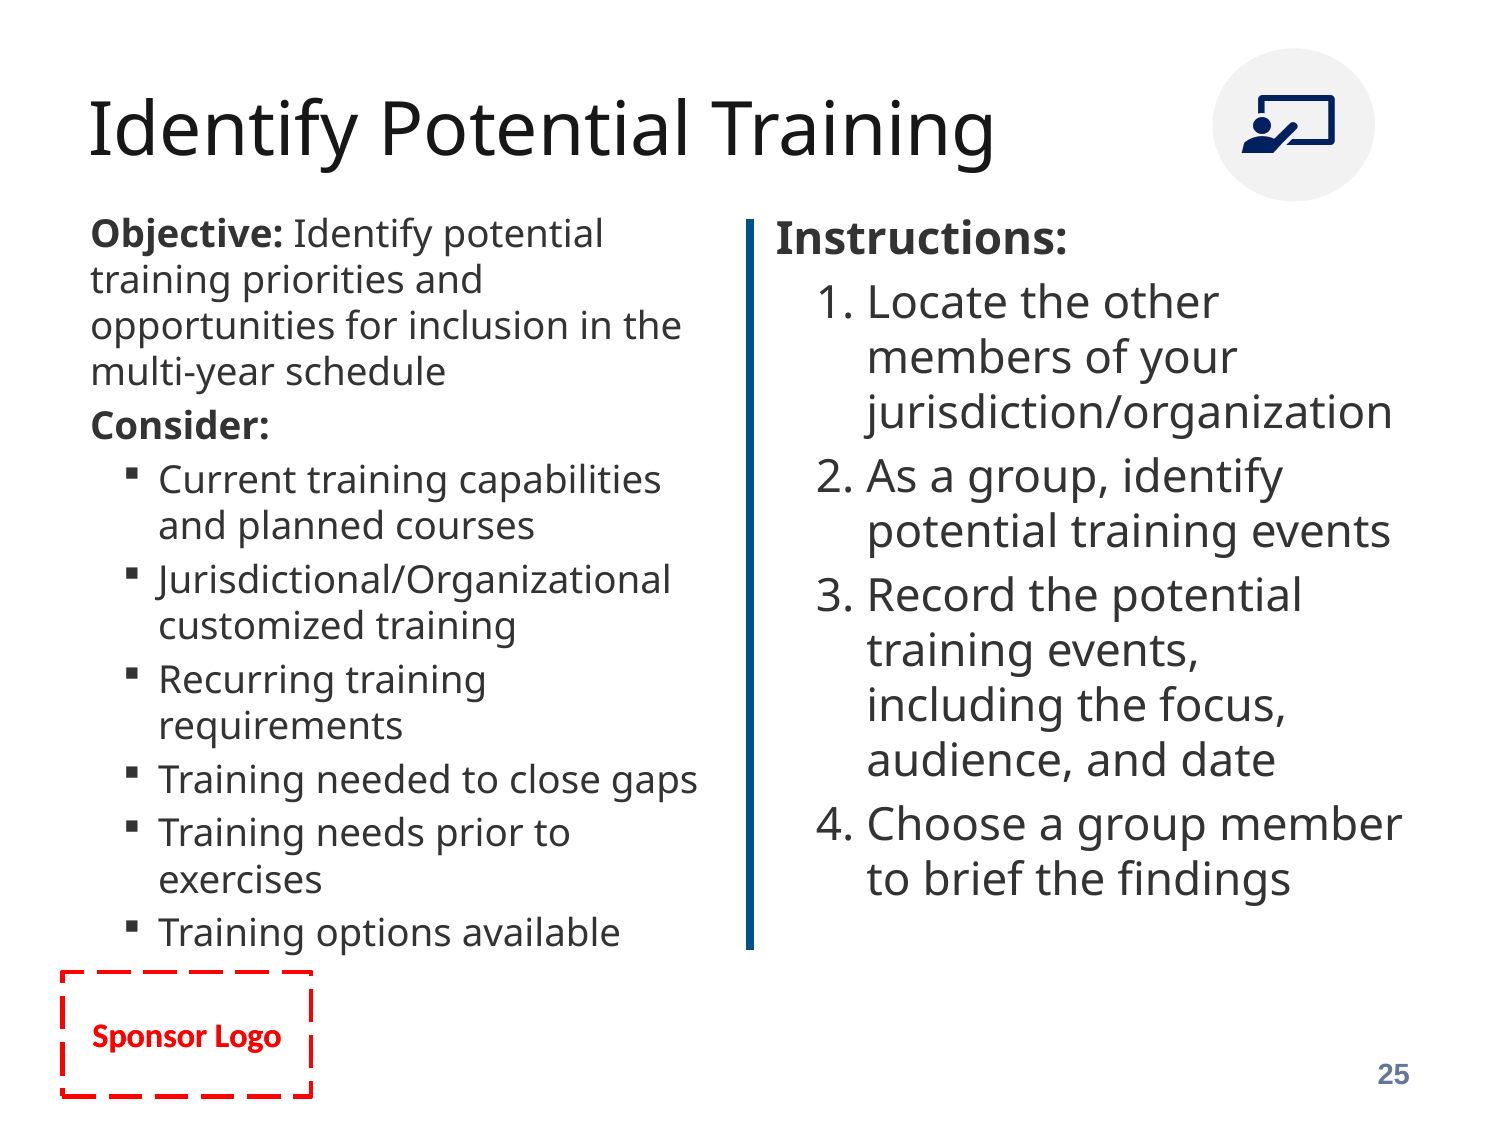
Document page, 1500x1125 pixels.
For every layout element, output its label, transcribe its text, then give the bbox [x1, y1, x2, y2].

text_box [1235, 74, 1341, 174]
title Identify Potential Training [73, 31, 1424, 219]
list Objective: Identify potential training priorities and opportunities for inclusion in the multi-year schedule Consider: Current training capabilities and planned courses Jurisdictional/Organizational customized training Recurring training requirements Training needed to close gaps Training needs prior to exercises Training options available [75, 201, 738, 977]
slide_number 25 [1074, 1042, 1425, 1103]
list Instructions: Locate the other members of your jurisdiction/organization As a group, identify potential training events Record the potential training events, including the focus, audience, and date Choose a group member to brief the findings [760, 201, 1424, 944]
text_box [1212, 48, 1375, 202]
